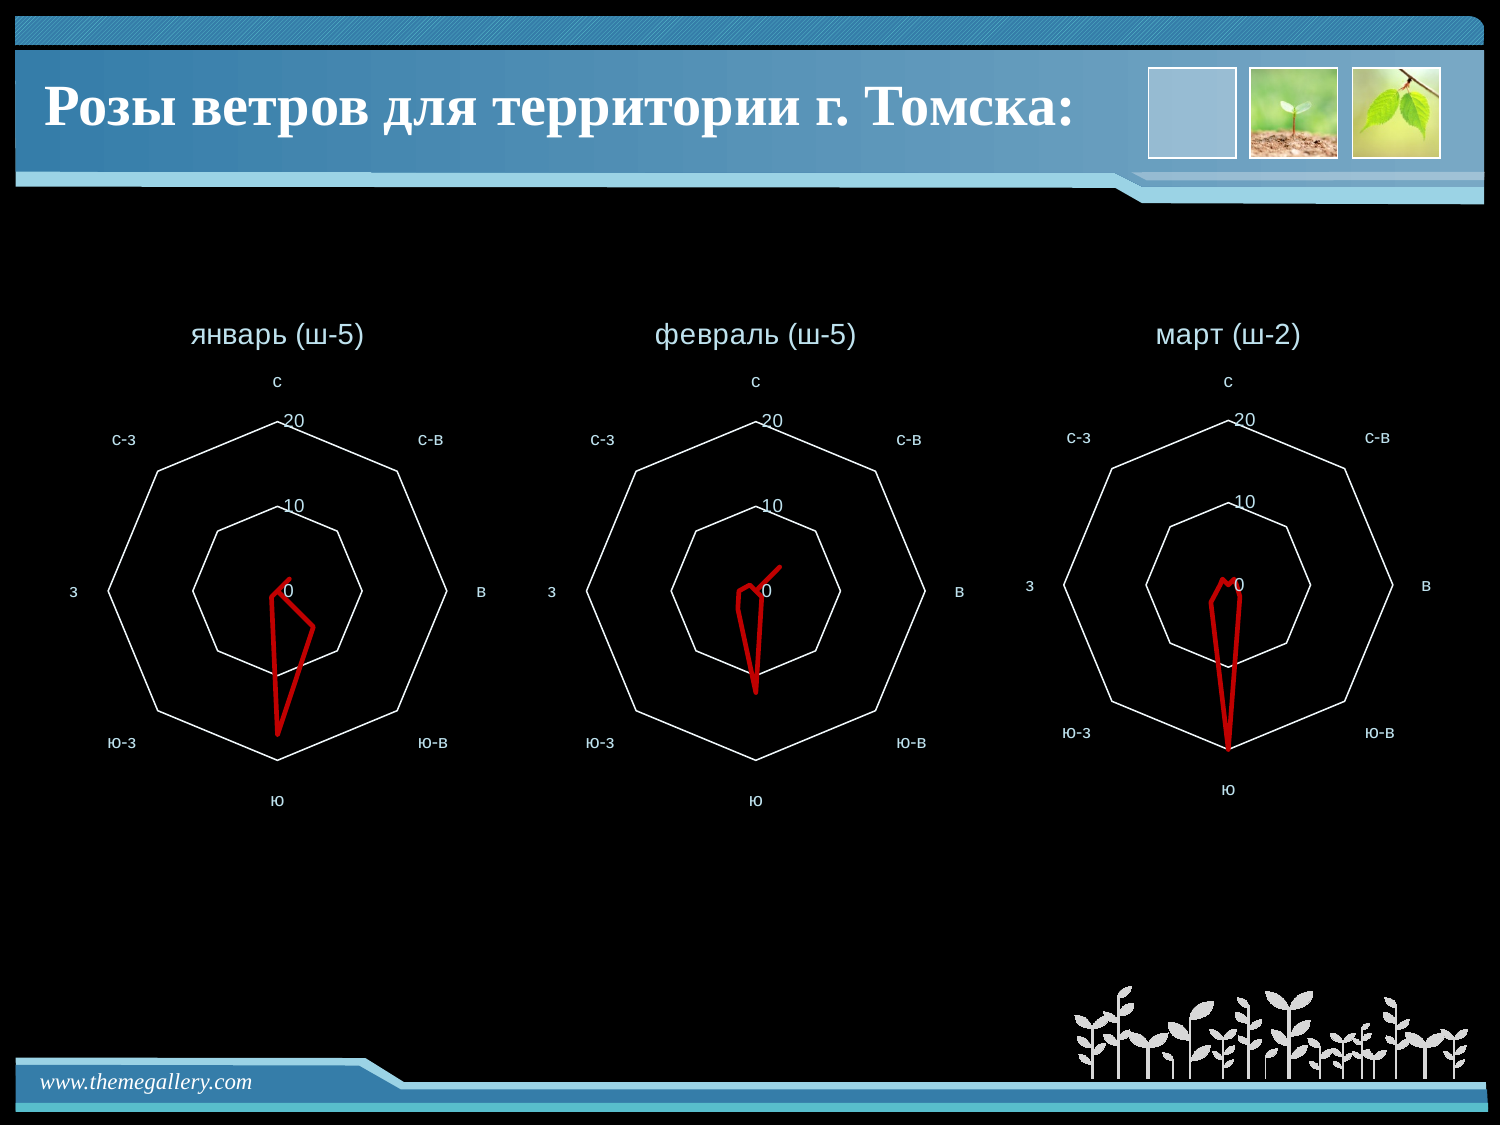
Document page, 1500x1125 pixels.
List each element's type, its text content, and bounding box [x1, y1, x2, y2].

picture [1272, 69, 1337, 157]
title Розы ветров для территории г. Томска: [29, 30, 1272, 174]
chart [0, 290, 1500, 823]
picture [1353, 69, 1439, 157]
